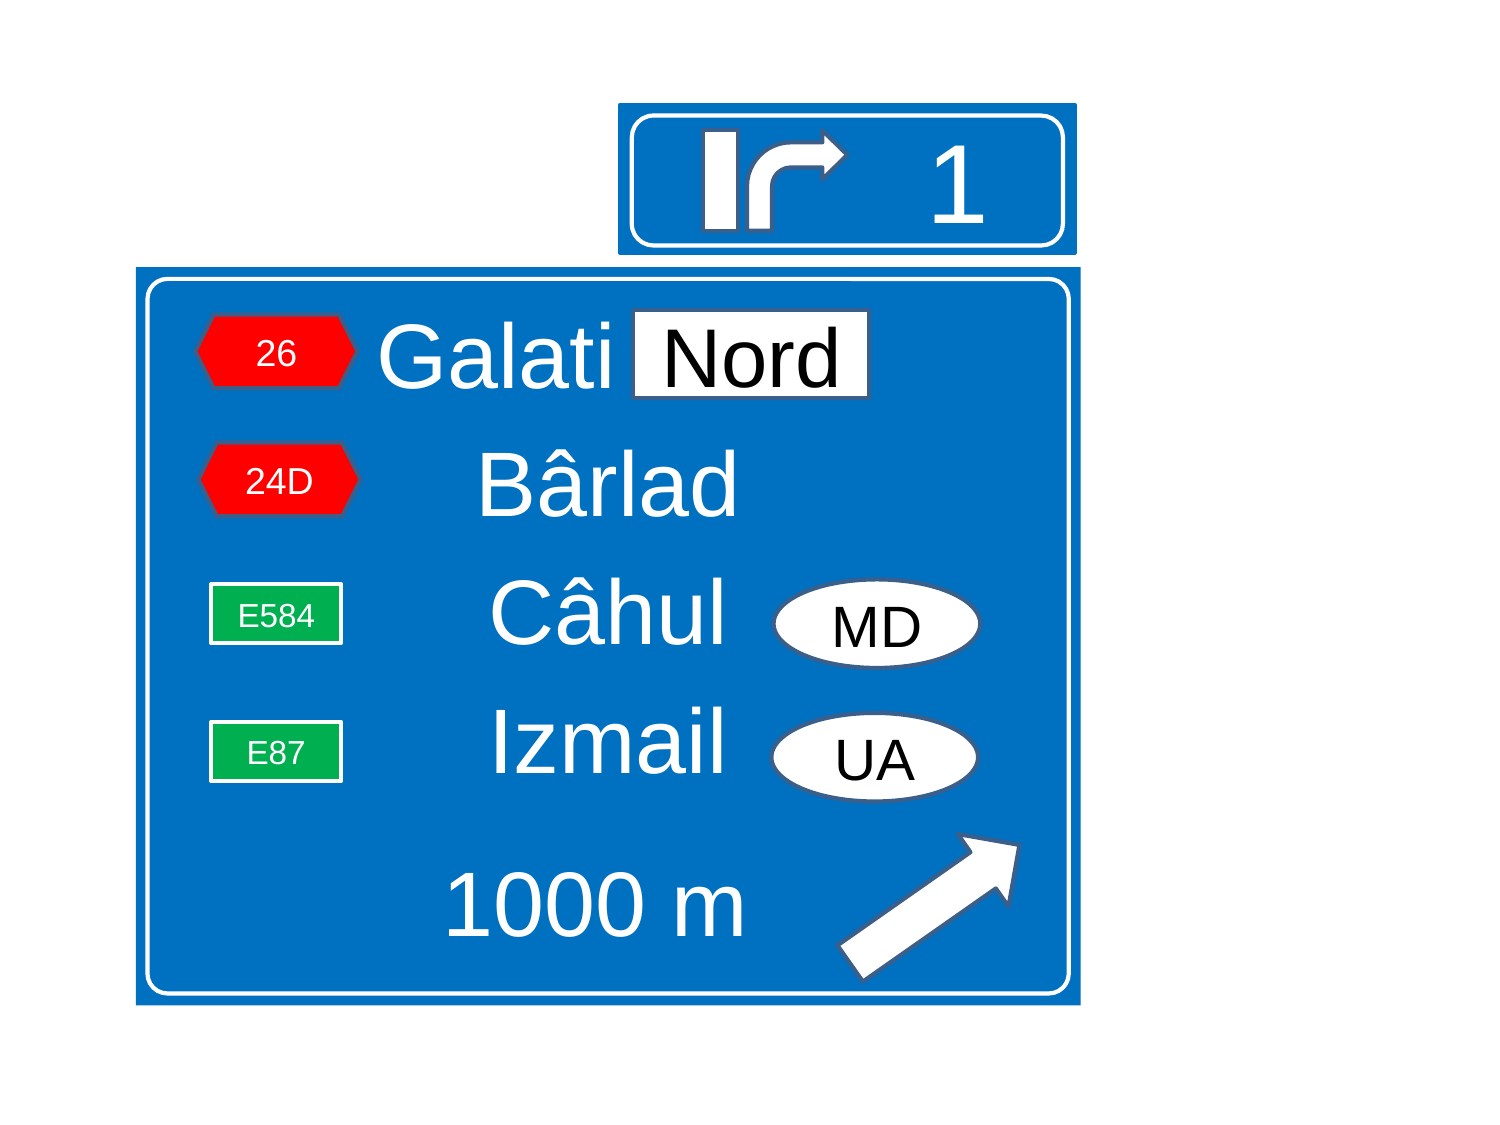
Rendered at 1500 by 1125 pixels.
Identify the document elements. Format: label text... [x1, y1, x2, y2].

text_box [629, 113, 1066, 248]
text_box [744, 128, 850, 233]
subtitle Galati Nord Bârlad Câhul Izmail 1000 m [135, 267, 1081, 1006]
text_box 1 [618, 103, 1077, 255]
text_box [701, 128, 740, 233]
text_box [145, 276, 1071, 996]
